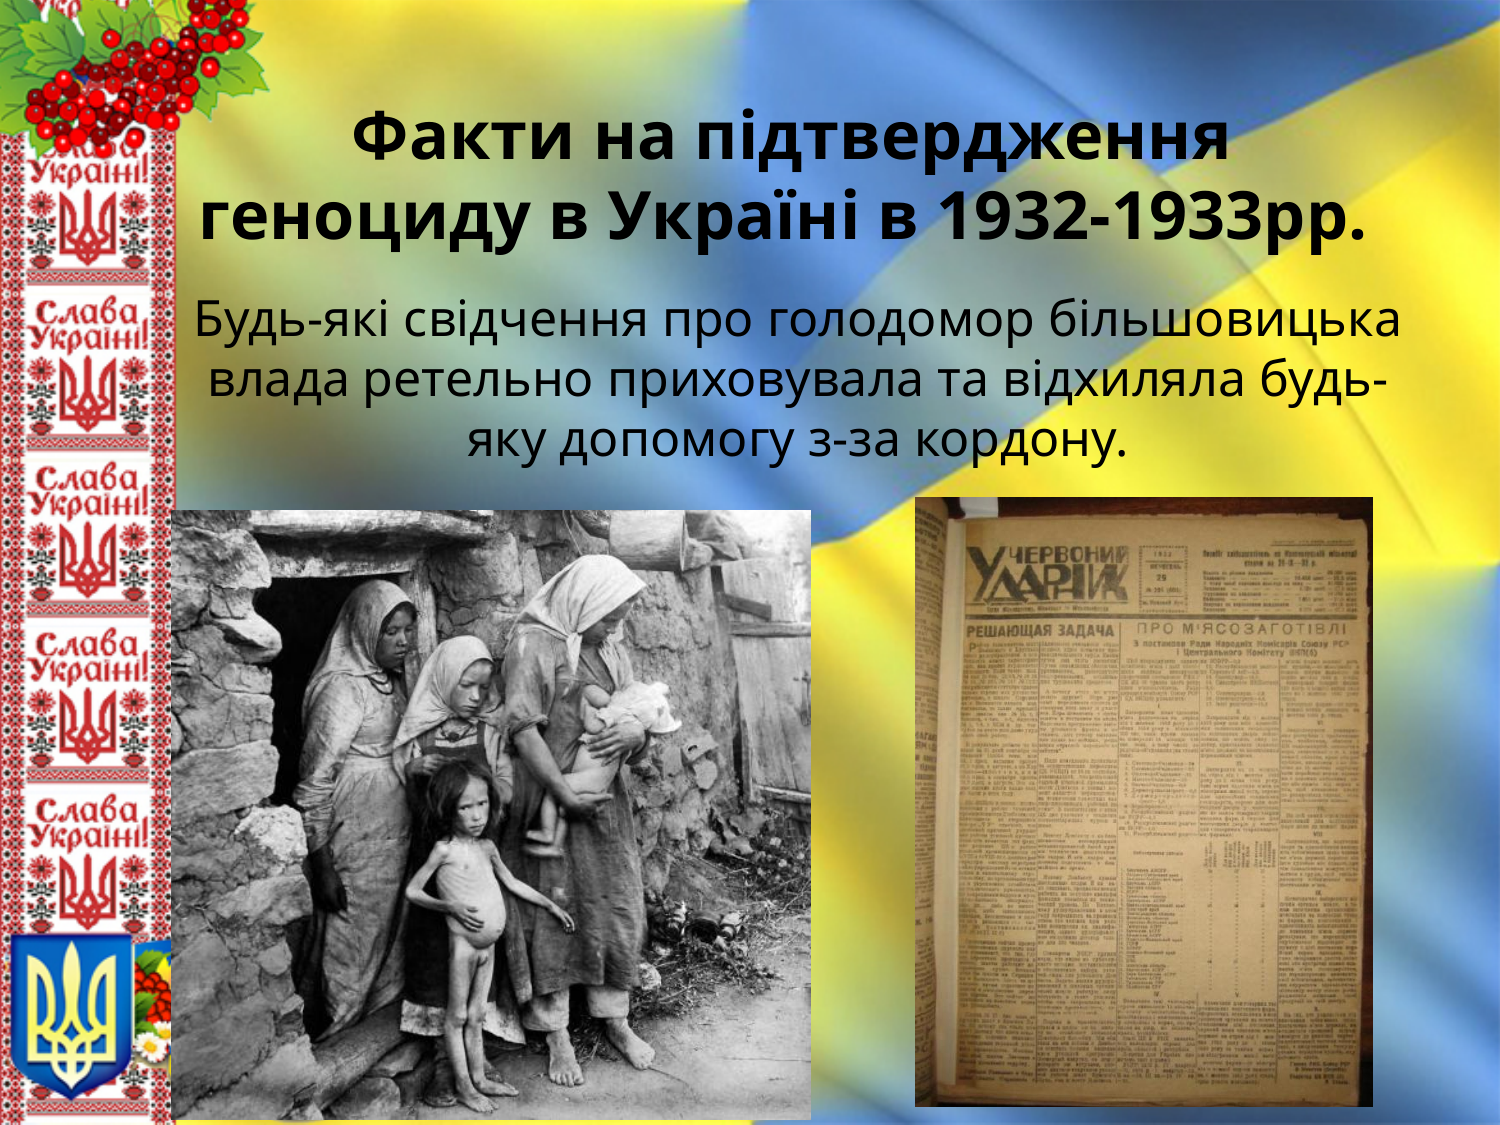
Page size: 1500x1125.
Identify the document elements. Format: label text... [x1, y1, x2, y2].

title Факти на підтвердження геноциду в Україні в 1932-1933рр. [159, 66, 1425, 279]
picture [0, 0, 1500, 1125]
list Будь-які свідчення про голодомор більшовицька влада ретельно приховувала та відхиляла будь-яку допомогу з-за кордону. [171, 278, 1425, 1005]
